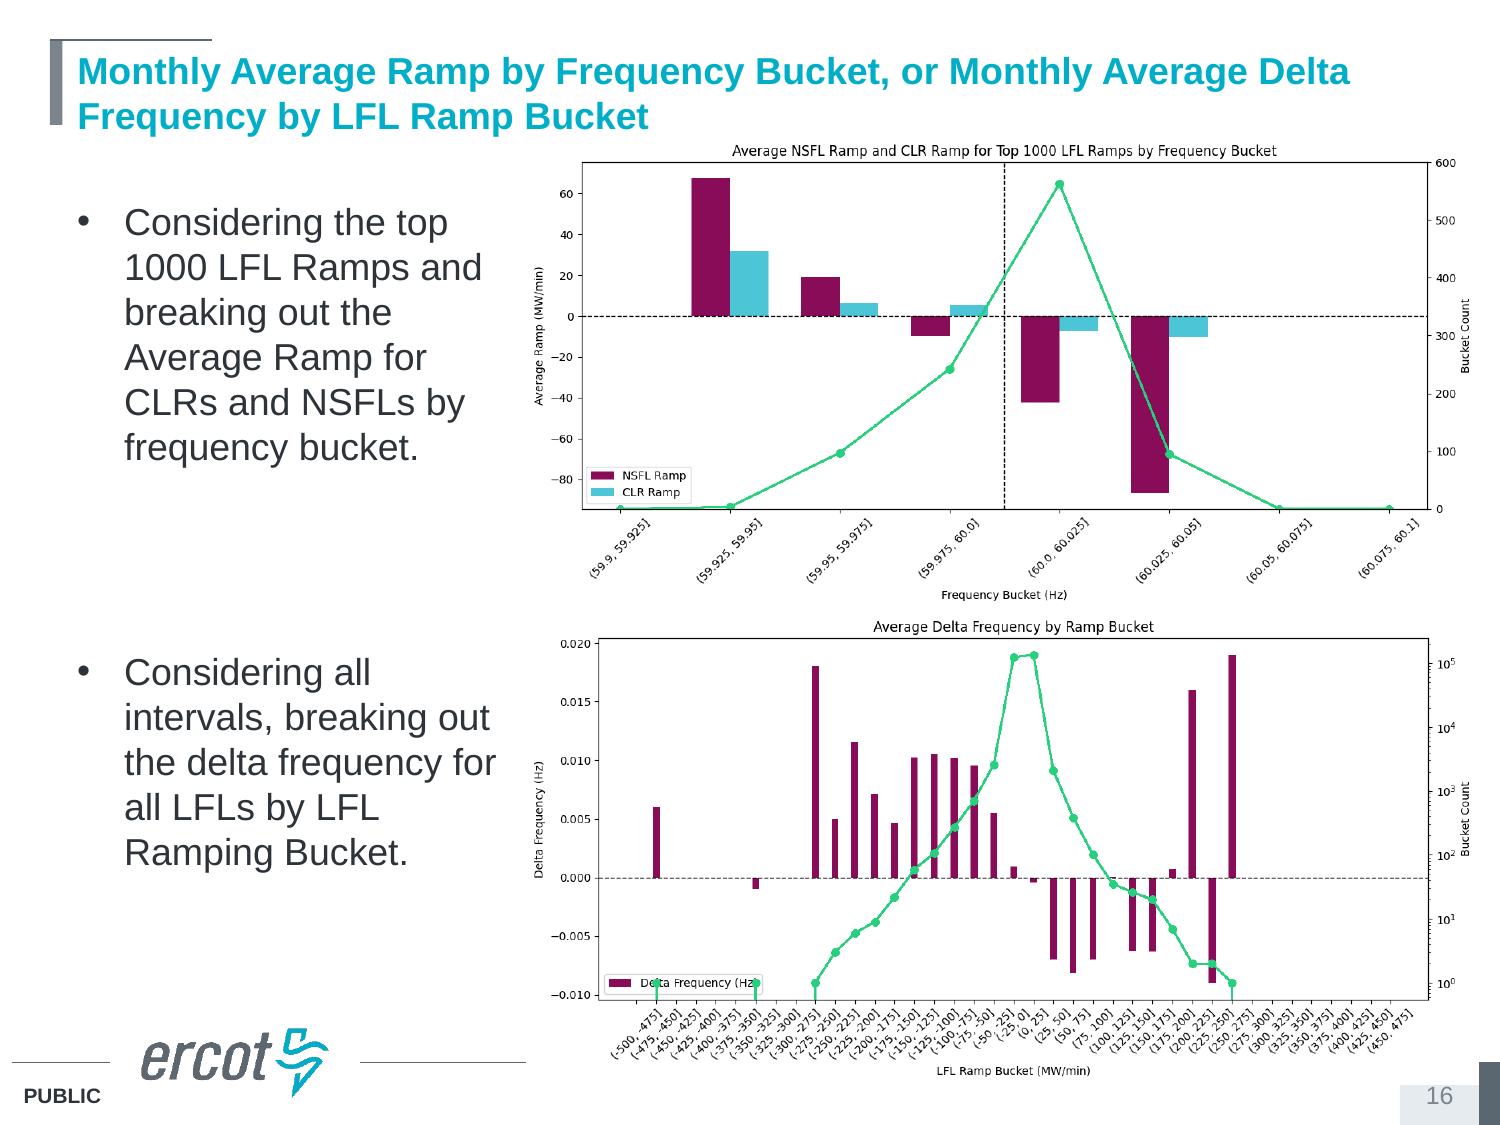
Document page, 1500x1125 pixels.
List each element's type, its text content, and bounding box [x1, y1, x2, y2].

title Monthly Average Ramp by Frequency Bucket, or Monthly Average Delta Frequency by LFL Ramp Bucket [62, 39, 1450, 125]
picture [526, 136, 1479, 609]
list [526, 614, 1479, 1086]
text_box Considering the top 1000 LFL Ramps and breaking out the Average Ramp for CLRs and NSFLs by frequency bucket. Considering all intervals, breaking out the delta frequency for all LFLs by LFL Ramping Bucket. [62, 190, 522, 1061]
picture [137, 1061, 332, 1100]
slide_number 16 [1400, 1092, 1480, 1113]
